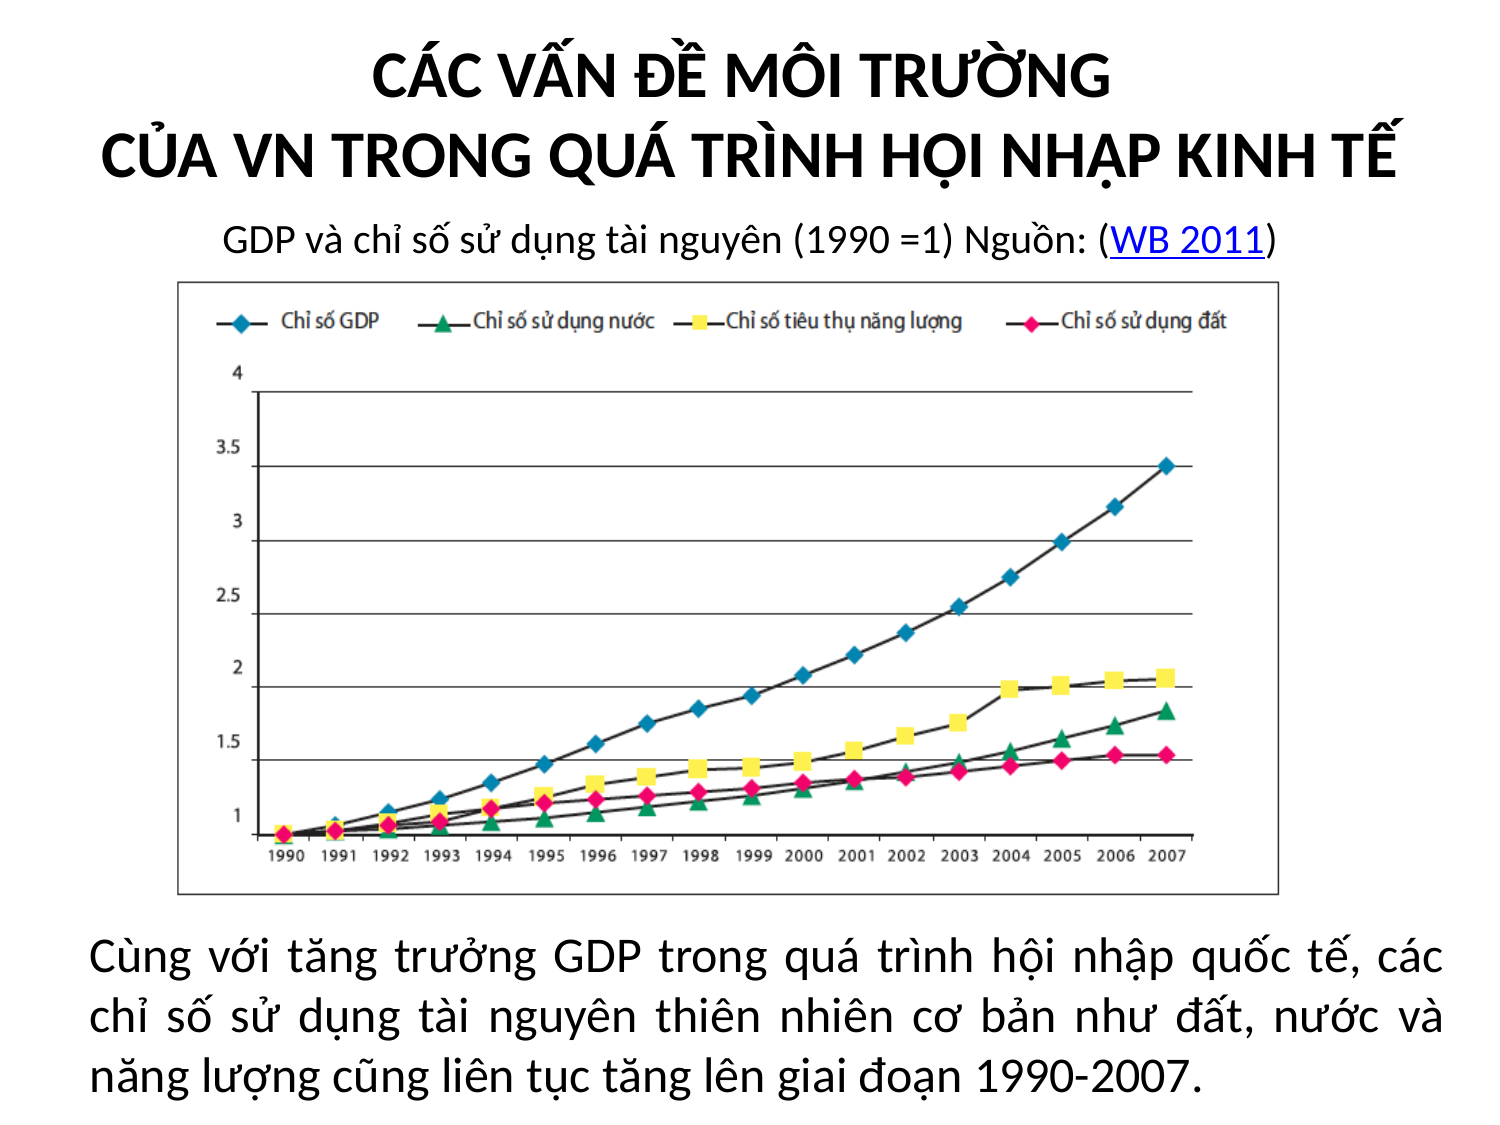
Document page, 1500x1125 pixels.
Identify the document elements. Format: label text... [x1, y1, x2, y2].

list GDP và chỉ số sử dụng tài nguyên (1990 =1) Nguồn: (WB 2011) [75, 204, 1425, 286]
picture [172, 272, 1286, 907]
text_box Cùng với tăng trưởng GDP trong quá trình hội nhập quốc tế, các chỉ số sử dụng tài nguyên thiên nhiên cơ bản như đất, nước và năng lượng cũng liên tục tăng lên giai đoạn 1990-2007. [74, 915, 1460, 1111]
title CÁC VẤN ĐỀ MÔI TRƯỜNG CỦA VN TRONG QUÁ TRÌNH HỘI NHẬP KINH TẾ [75, 31, 1425, 190]
